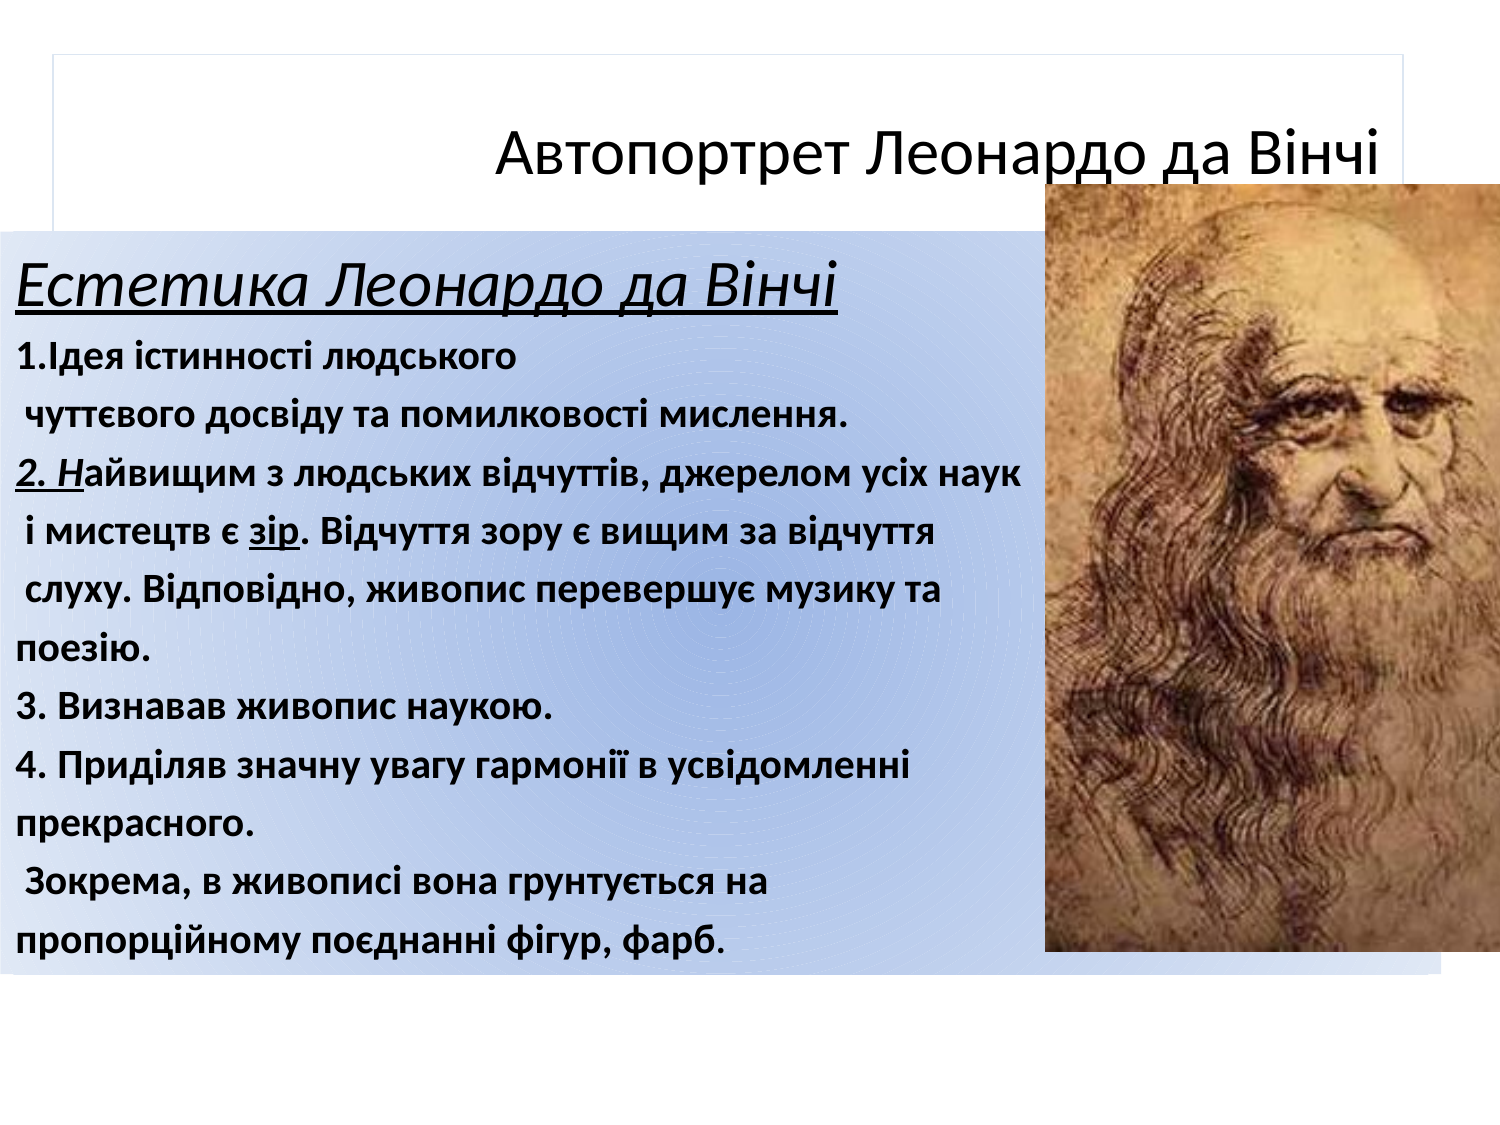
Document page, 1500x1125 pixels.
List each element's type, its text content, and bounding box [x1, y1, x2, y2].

picture [1045, 184, 1500, 953]
list Естетика Леонардо да Вінчі 1.Ідея істинності людського чуттєвого досвіду та помилковості мислення. 2. Найвищим з людських відчуттів, джерелом усіх наук і мистецтв є зір. Відчуття зору є вищим за відчуття слуху. Відповідно, живопис перевершує музику та поезію. 3. Визнавав живопис наукою. 4. Приділяв значну увагу гармонії в усвідомленні прекрасного. Зокрема, в живописі вона грунтується на пропорційному поєднанні фігур, фарб. [0, 231, 1442, 975]
title Автопортрет Леонардо да Вінчі [52, 54, 1404, 231]
